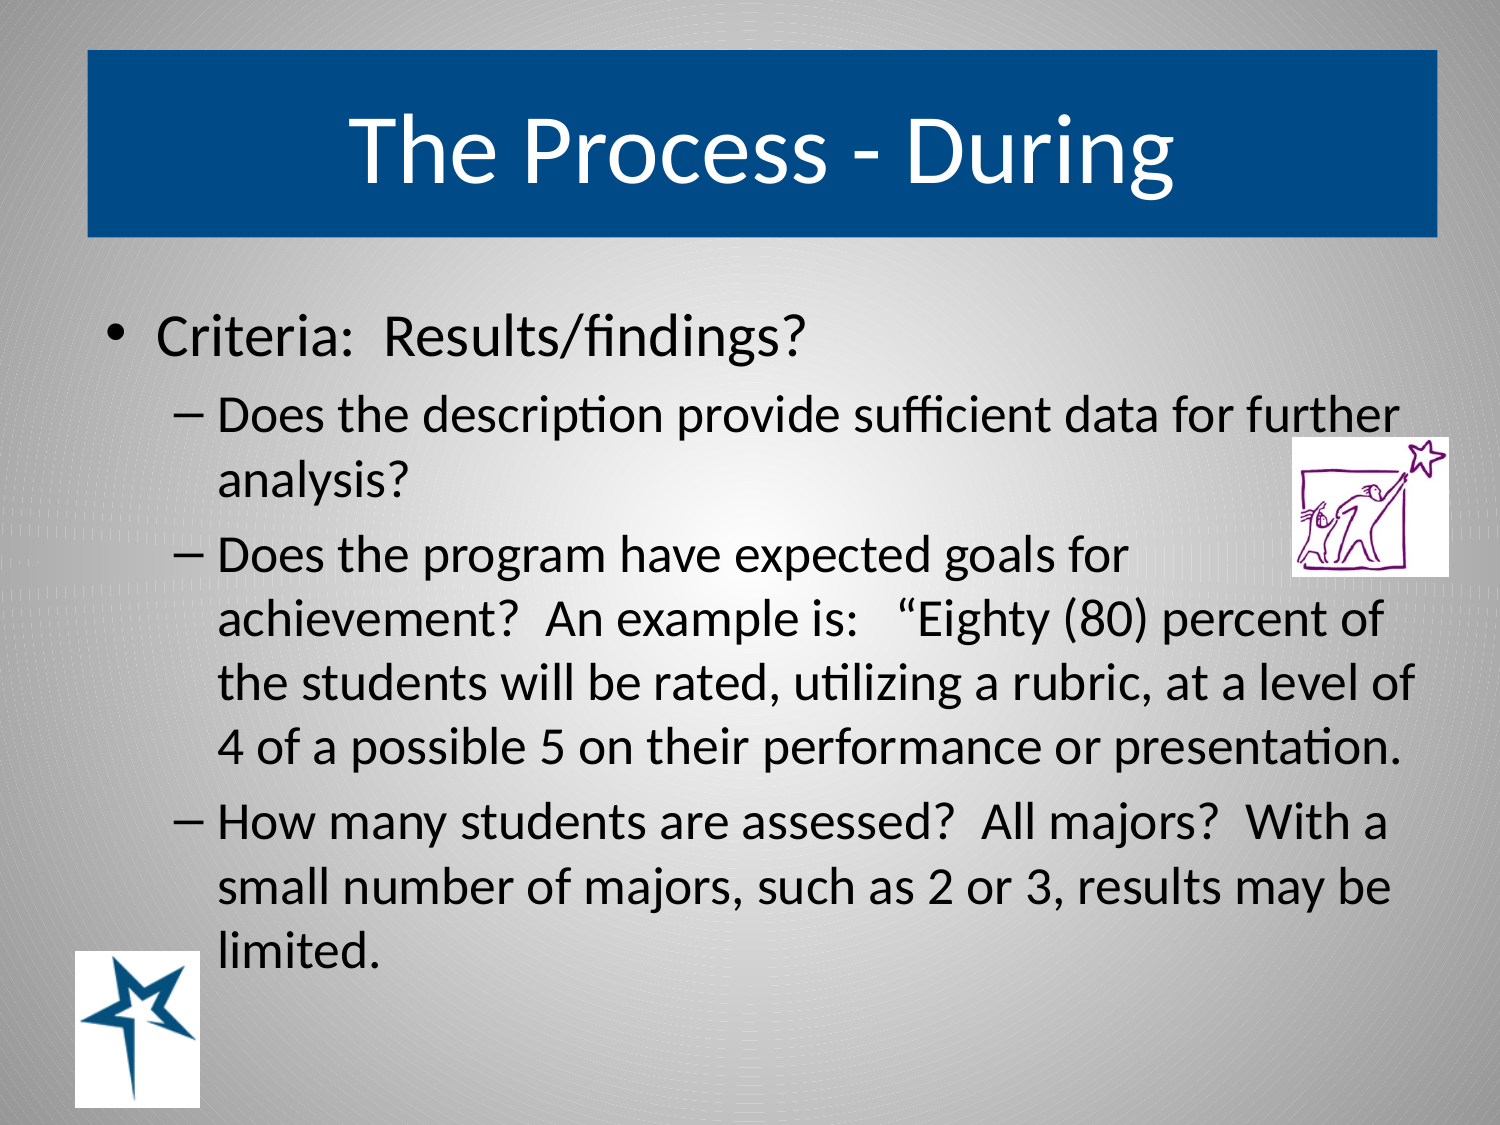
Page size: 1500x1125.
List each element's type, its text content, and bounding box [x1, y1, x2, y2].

picture [74, 951, 201, 1108]
list Criteria: Results/findings? Does the description provide sufficient data for further analysis? Does the program have expected goals for achievement? An example is: “Eighty (80) percent of the students will be rated, utilizing a rubric, at a level of 4 of a possible 5 on their performance or presentation. How many students are assessed? All majors? With a small number of majors, such as 2 or 3, results may be limited. [90, 287, 1441, 1050]
title The Process - During [87, 50, 1438, 238]
picture [1292, 437, 1449, 577]
